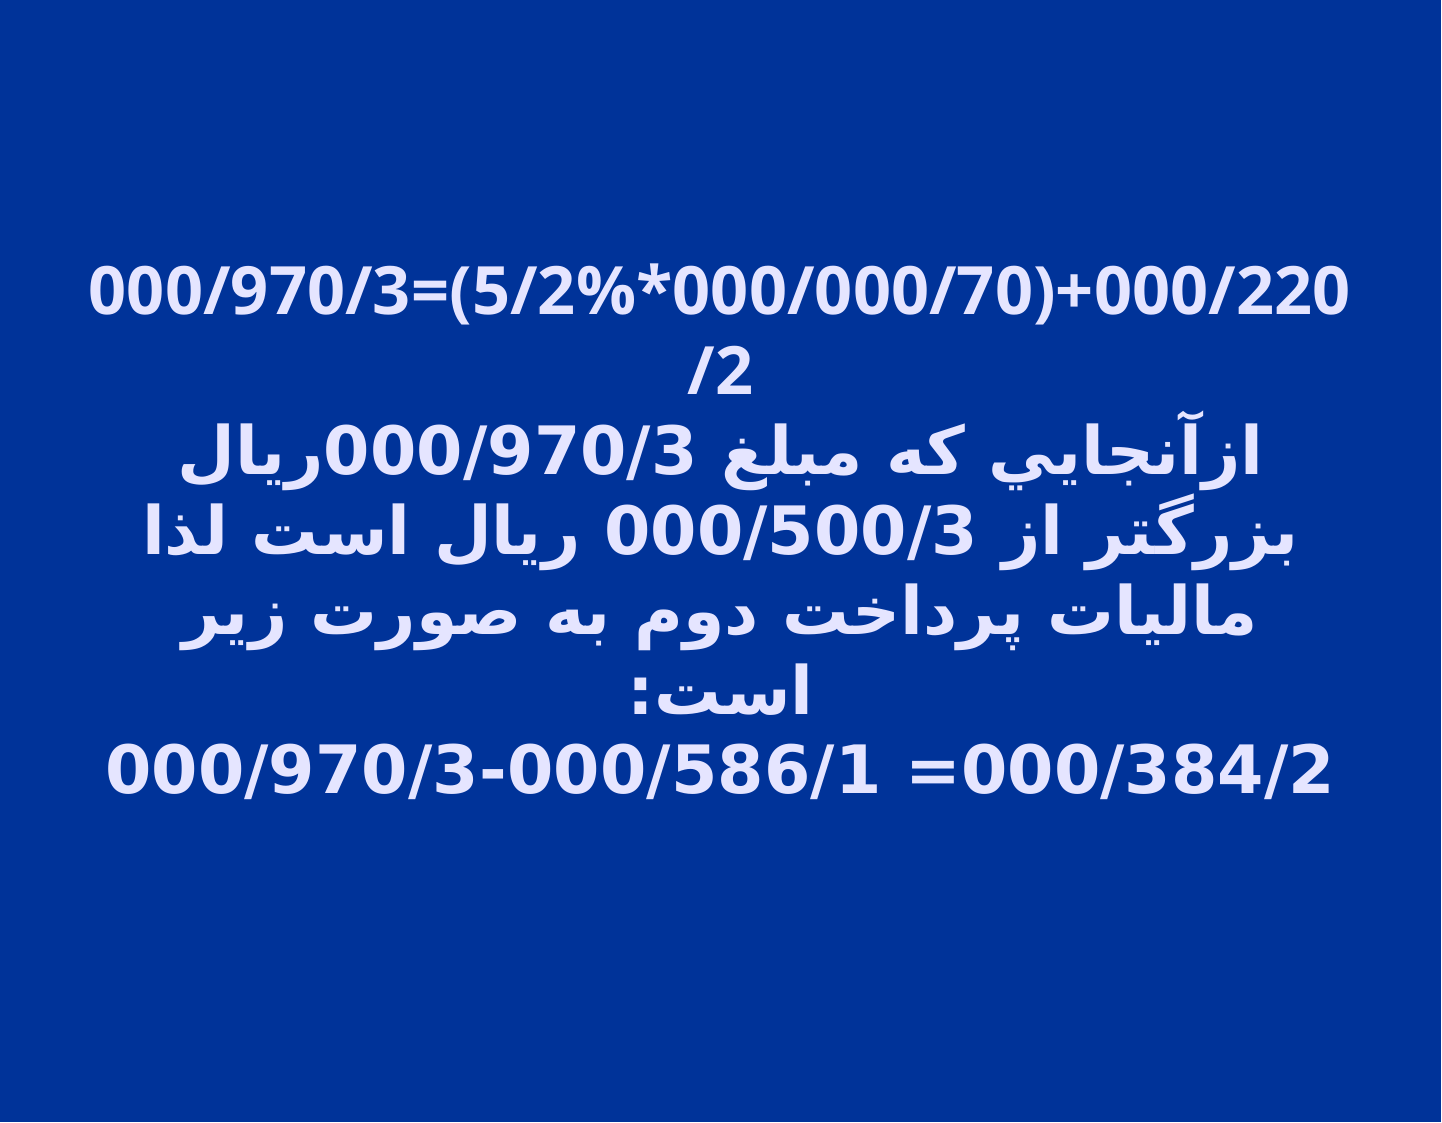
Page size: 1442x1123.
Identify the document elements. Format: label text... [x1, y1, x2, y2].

title 000/970/3=(5/2%*000/000/70)+000/220/2 ازآنجايي كه مبلغ 000/970/3ريال بزرگتر از 000/500/3 ريال است لذا ماليات پرداخت دوم به صورت زير است: 000/384/2= 000/586/1-000/970/3 [71, 44, 1370, 1011]
